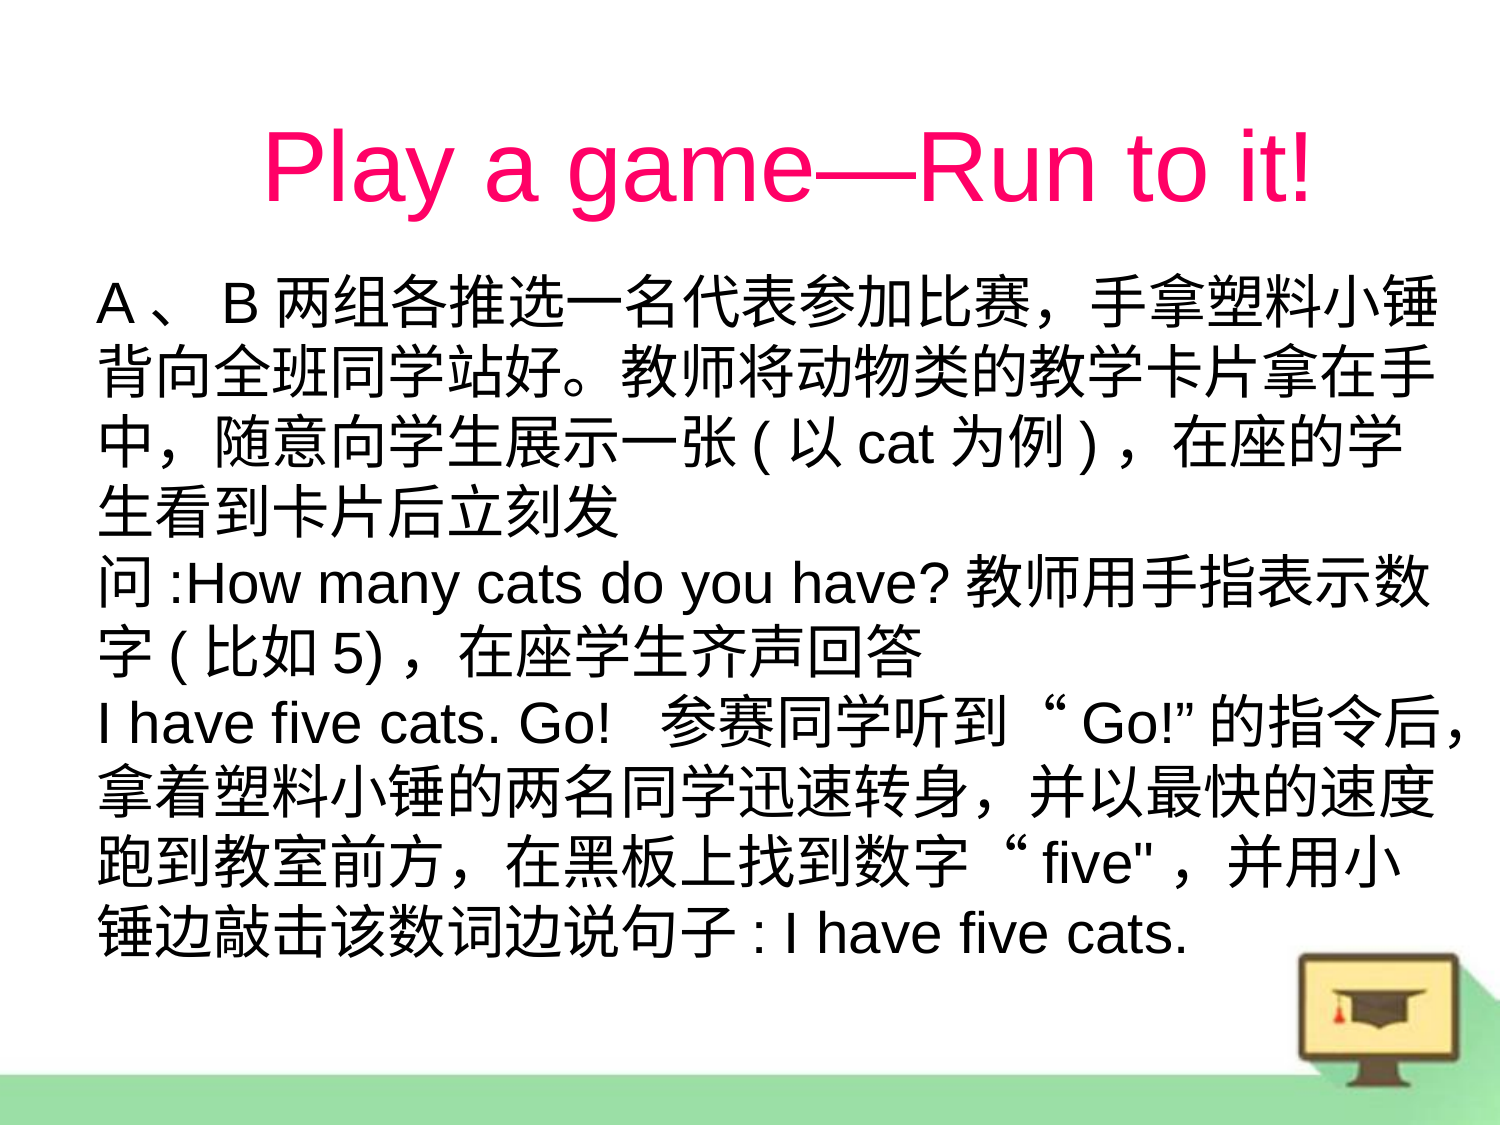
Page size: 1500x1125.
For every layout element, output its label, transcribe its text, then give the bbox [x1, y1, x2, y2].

text_box A、B两组各推选一名代表参加比赛，手拿塑料小锤背向全班同学站好。教师将动物类的教学卡片拿在手中，随意向学生展示一张(以cat为例)，在座的学生看到卡片后立刻发问:How many cats do you have?教师用手指表示数字(比如5)，在座学生齐声回答I have five cats. Go! 参赛同学听到“Go!”的指令后，拿着塑料小锤的两名同学迅速转身，并以最快的速度跑到教室前方，在黑板上找到数字“five"，并用小锤边敲击该数词边说句子: I have five cats. [81, 257, 1465, 973]
text_box Play a game—Run to it! [234, 93, 1371, 229]
picture [0, 0, 1500, 1125]
